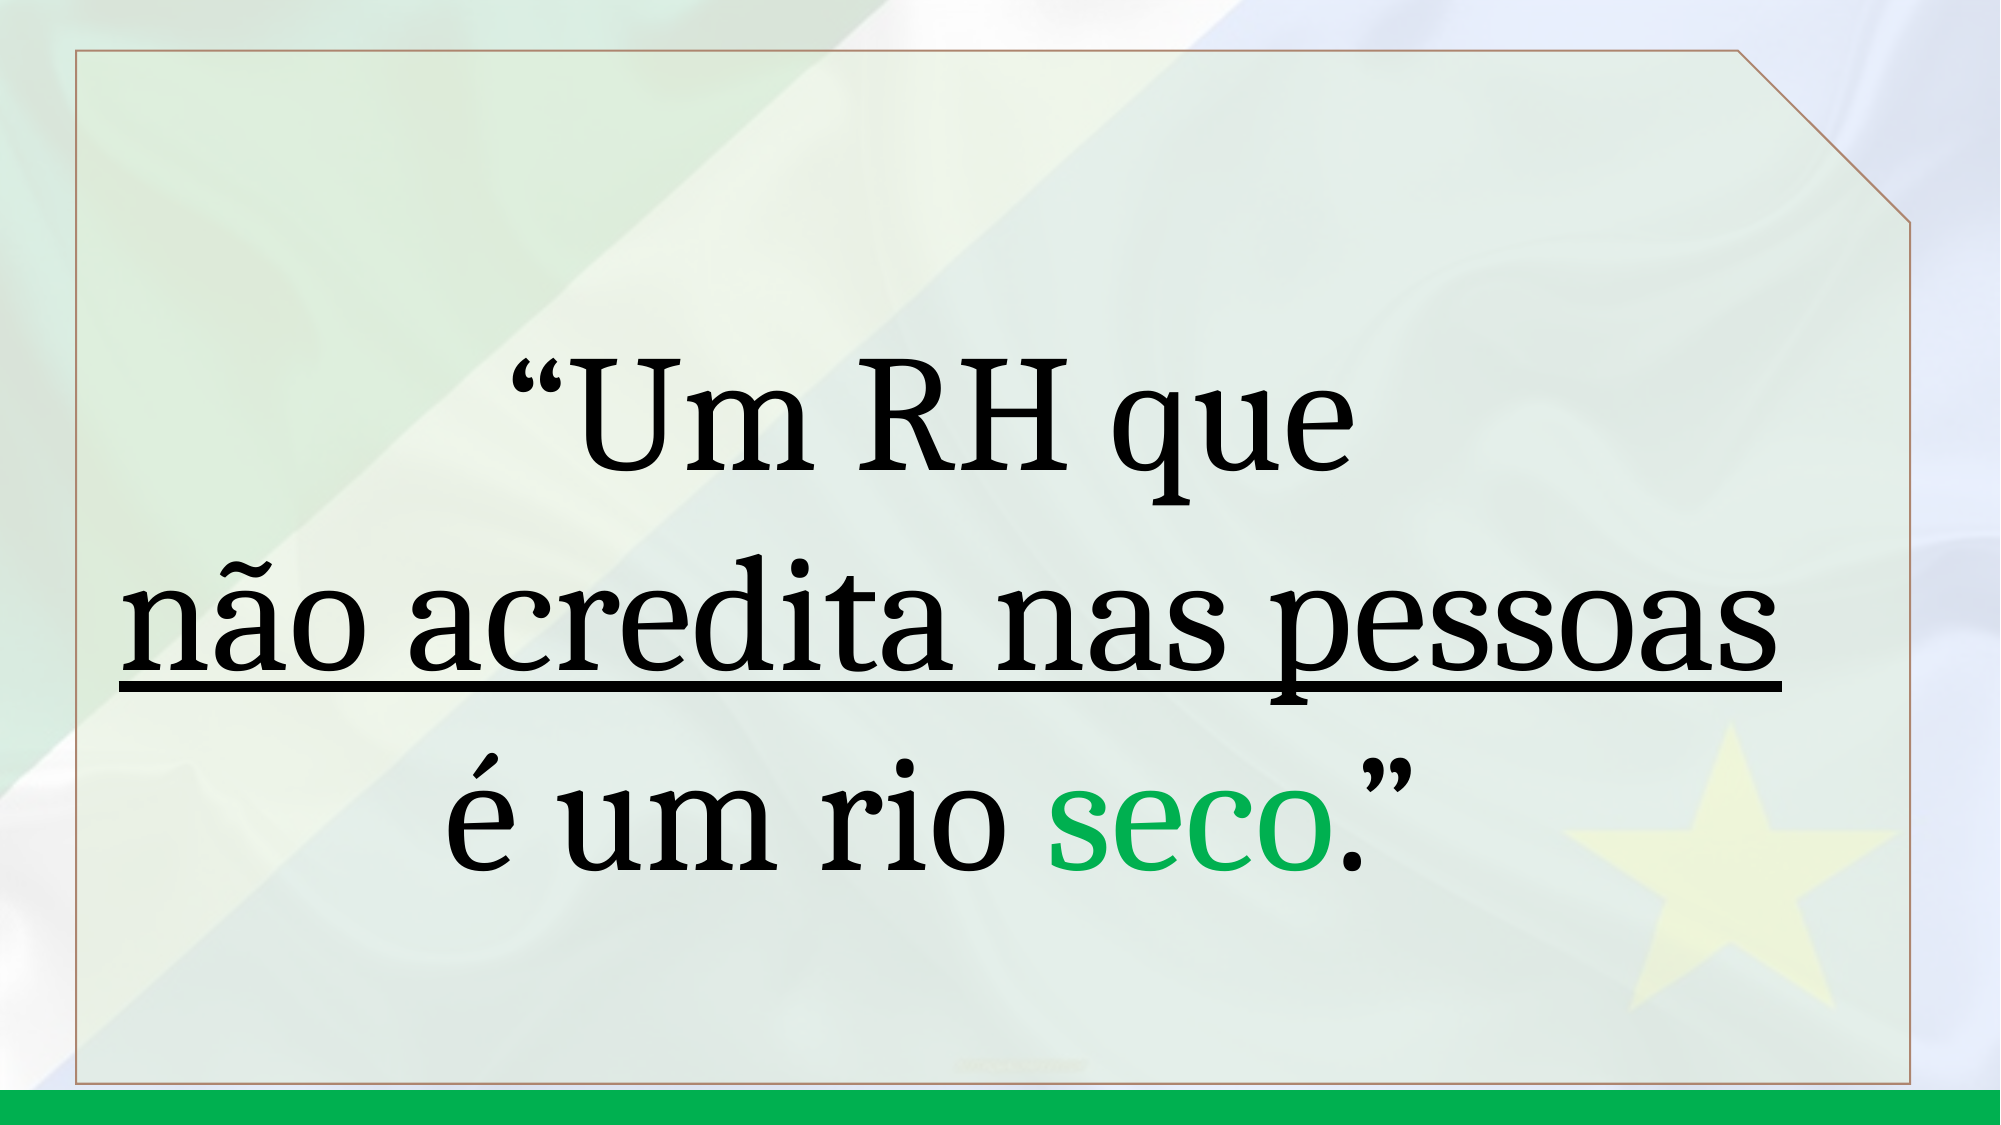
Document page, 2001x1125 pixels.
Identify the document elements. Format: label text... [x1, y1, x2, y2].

text_box [0, 1090, 2000, 1125]
text_box “Um RH que não acredita nas pessoas é um rio seco.” [75, 49, 1912, 1085]
